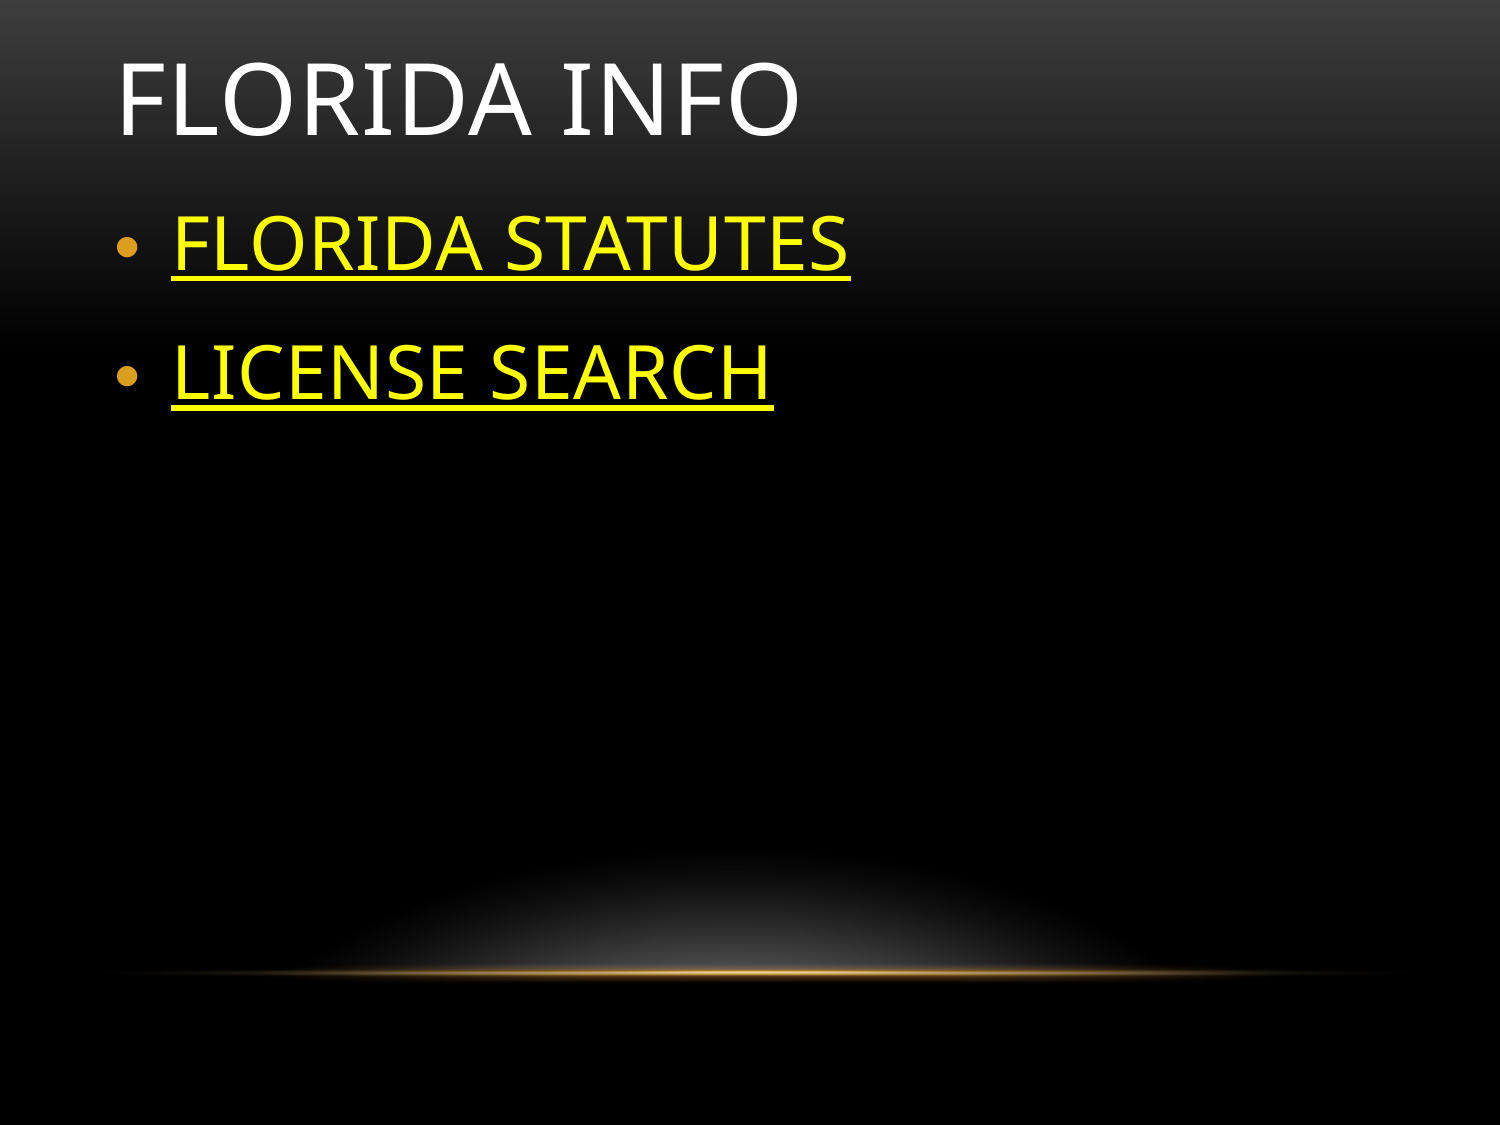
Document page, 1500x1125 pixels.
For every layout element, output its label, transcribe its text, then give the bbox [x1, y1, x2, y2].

list FLORIDA STATUTES LICENSE SEARCH [99, 187, 1400, 863]
picture [0, 0, 1500, 1125]
title FLORIDA INFO [99, 112, 1388, 187]
